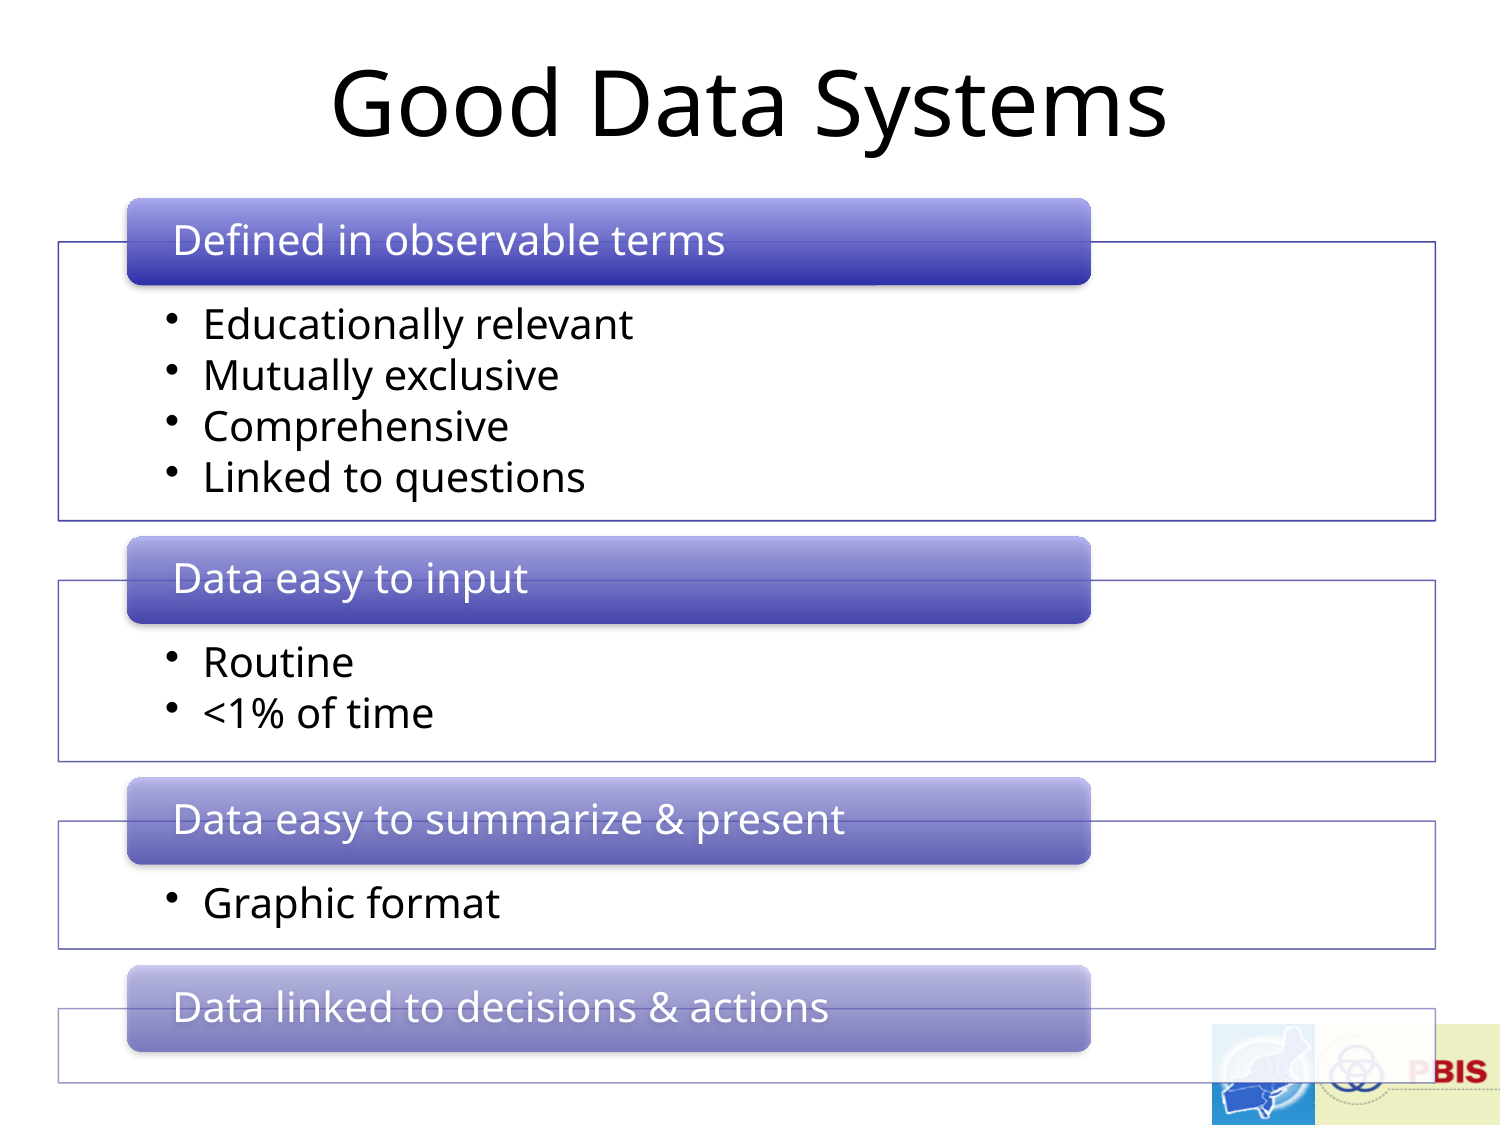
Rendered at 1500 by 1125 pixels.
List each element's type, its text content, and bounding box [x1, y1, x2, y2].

picture [1212, 1024, 1500, 1125]
title Good Data Systems [112, 5, 1388, 192]
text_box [58, 193, 1436, 1088]
